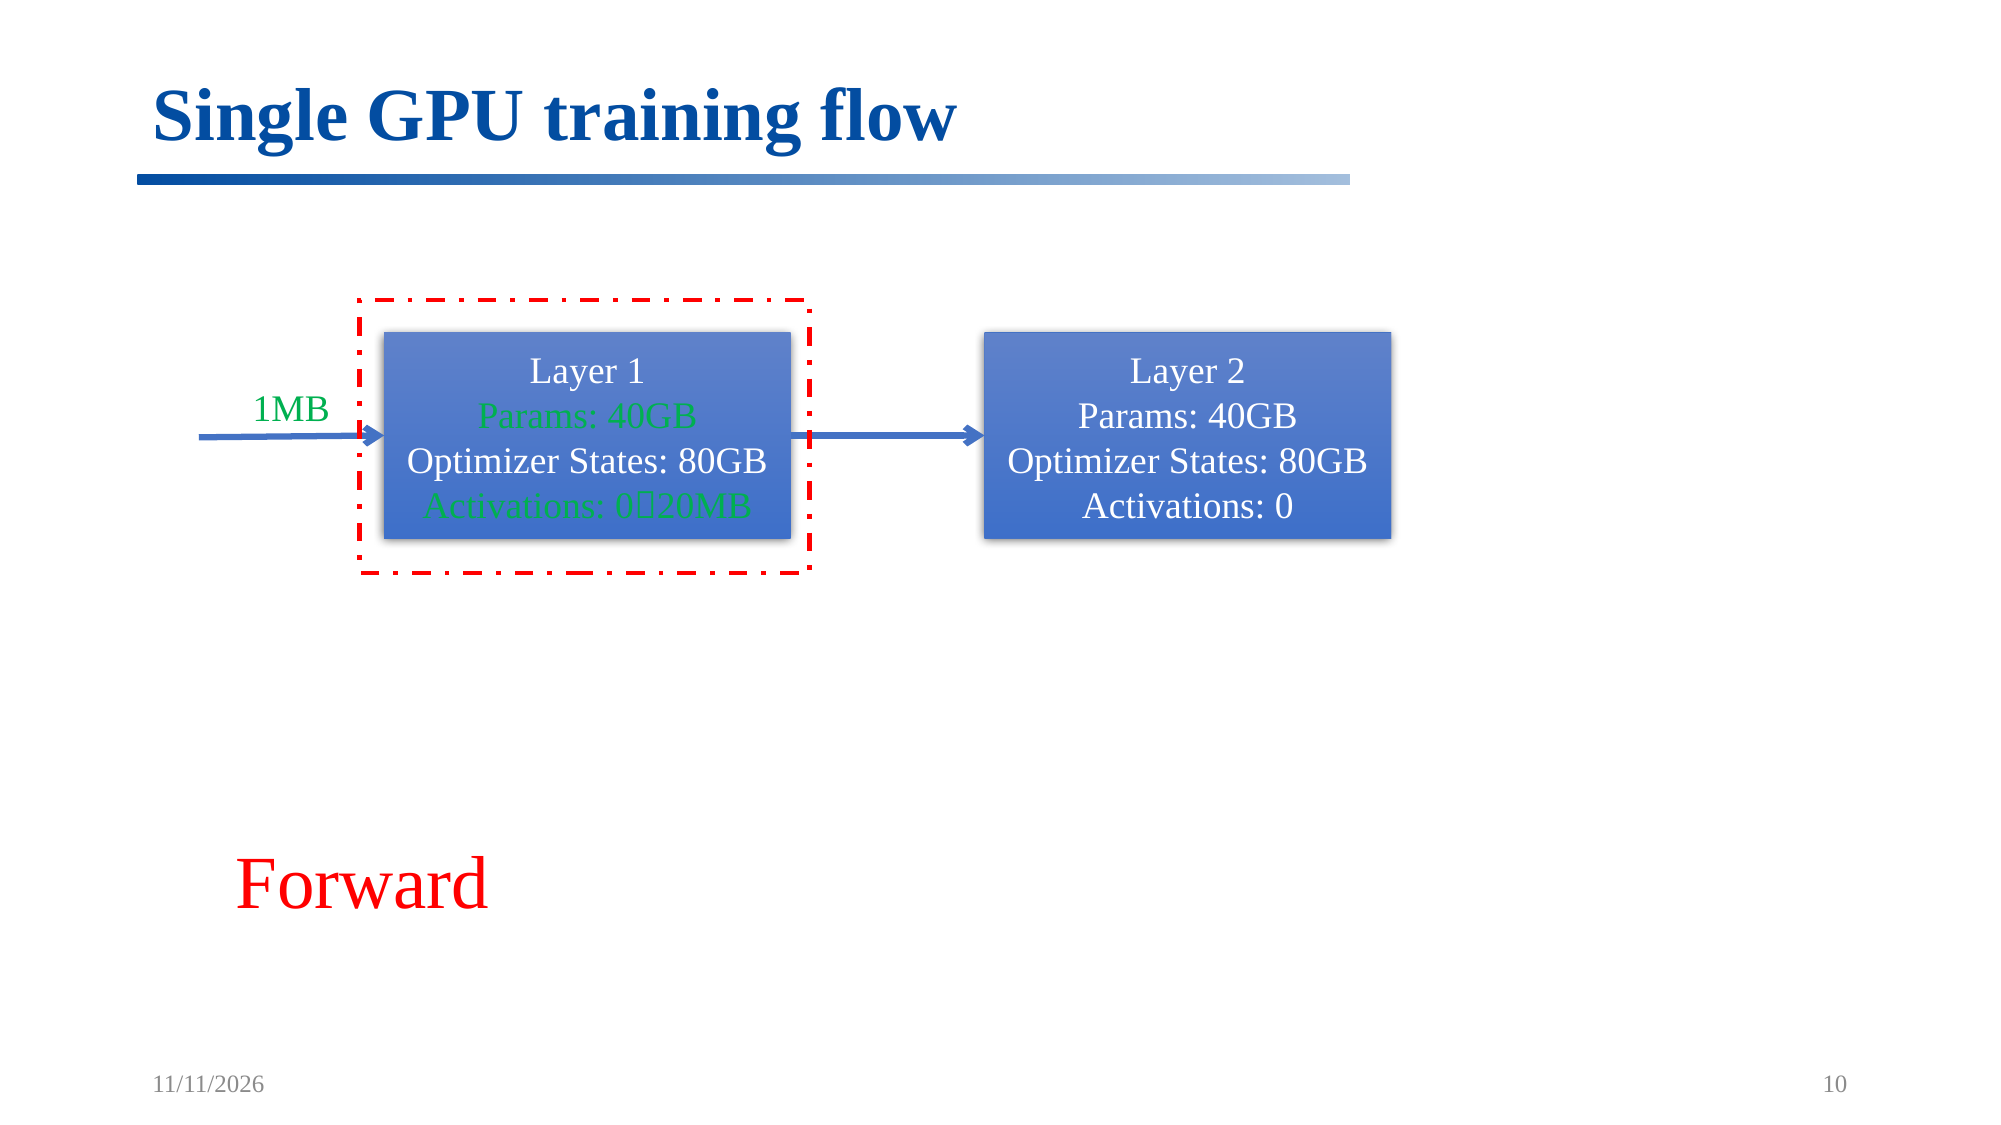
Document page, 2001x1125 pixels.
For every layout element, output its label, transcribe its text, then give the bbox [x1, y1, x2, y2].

text_box Forward [220, 826, 505, 932]
text_box Layer 2 Params: 40GB Optimizer States: 80GB Activations: 0 [984, 332, 1392, 539]
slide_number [137, 1052, 588, 1113]
title Single GPU training flow [137, 59, 1863, 173]
text_box 1MB [237, 376, 345, 435]
text_box [359, 299, 811, 574]
